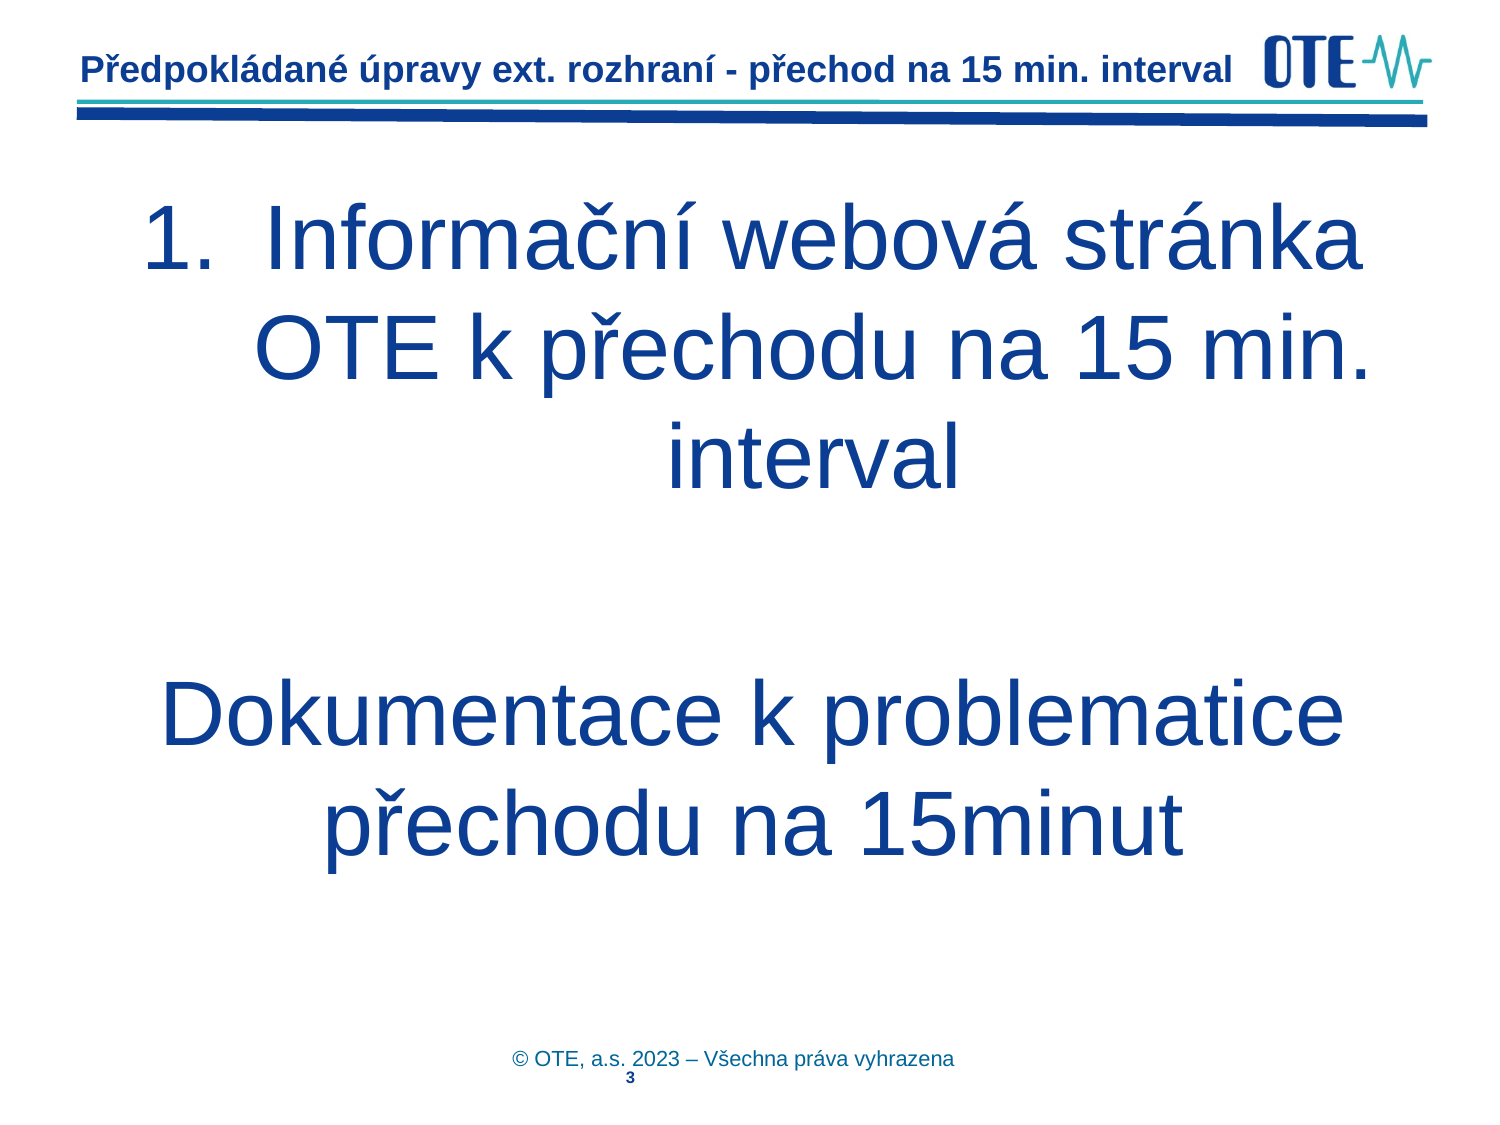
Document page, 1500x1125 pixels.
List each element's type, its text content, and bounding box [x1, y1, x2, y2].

picture [1257, 30, 1439, 95]
text_box Informační webová stránka OTE k přechodu na 15 min. interval Dokumentace k problematice přechodu na 15minut [79, 170, 1428, 882]
title Předpokládané úpravy ext. rozhraní - přechod na 15 min. interval [64, 42, 1276, 126]
text_box © OTE, a.s. 2023 – Všechna práva vyhrazena [106, 1037, 1362, 1113]
